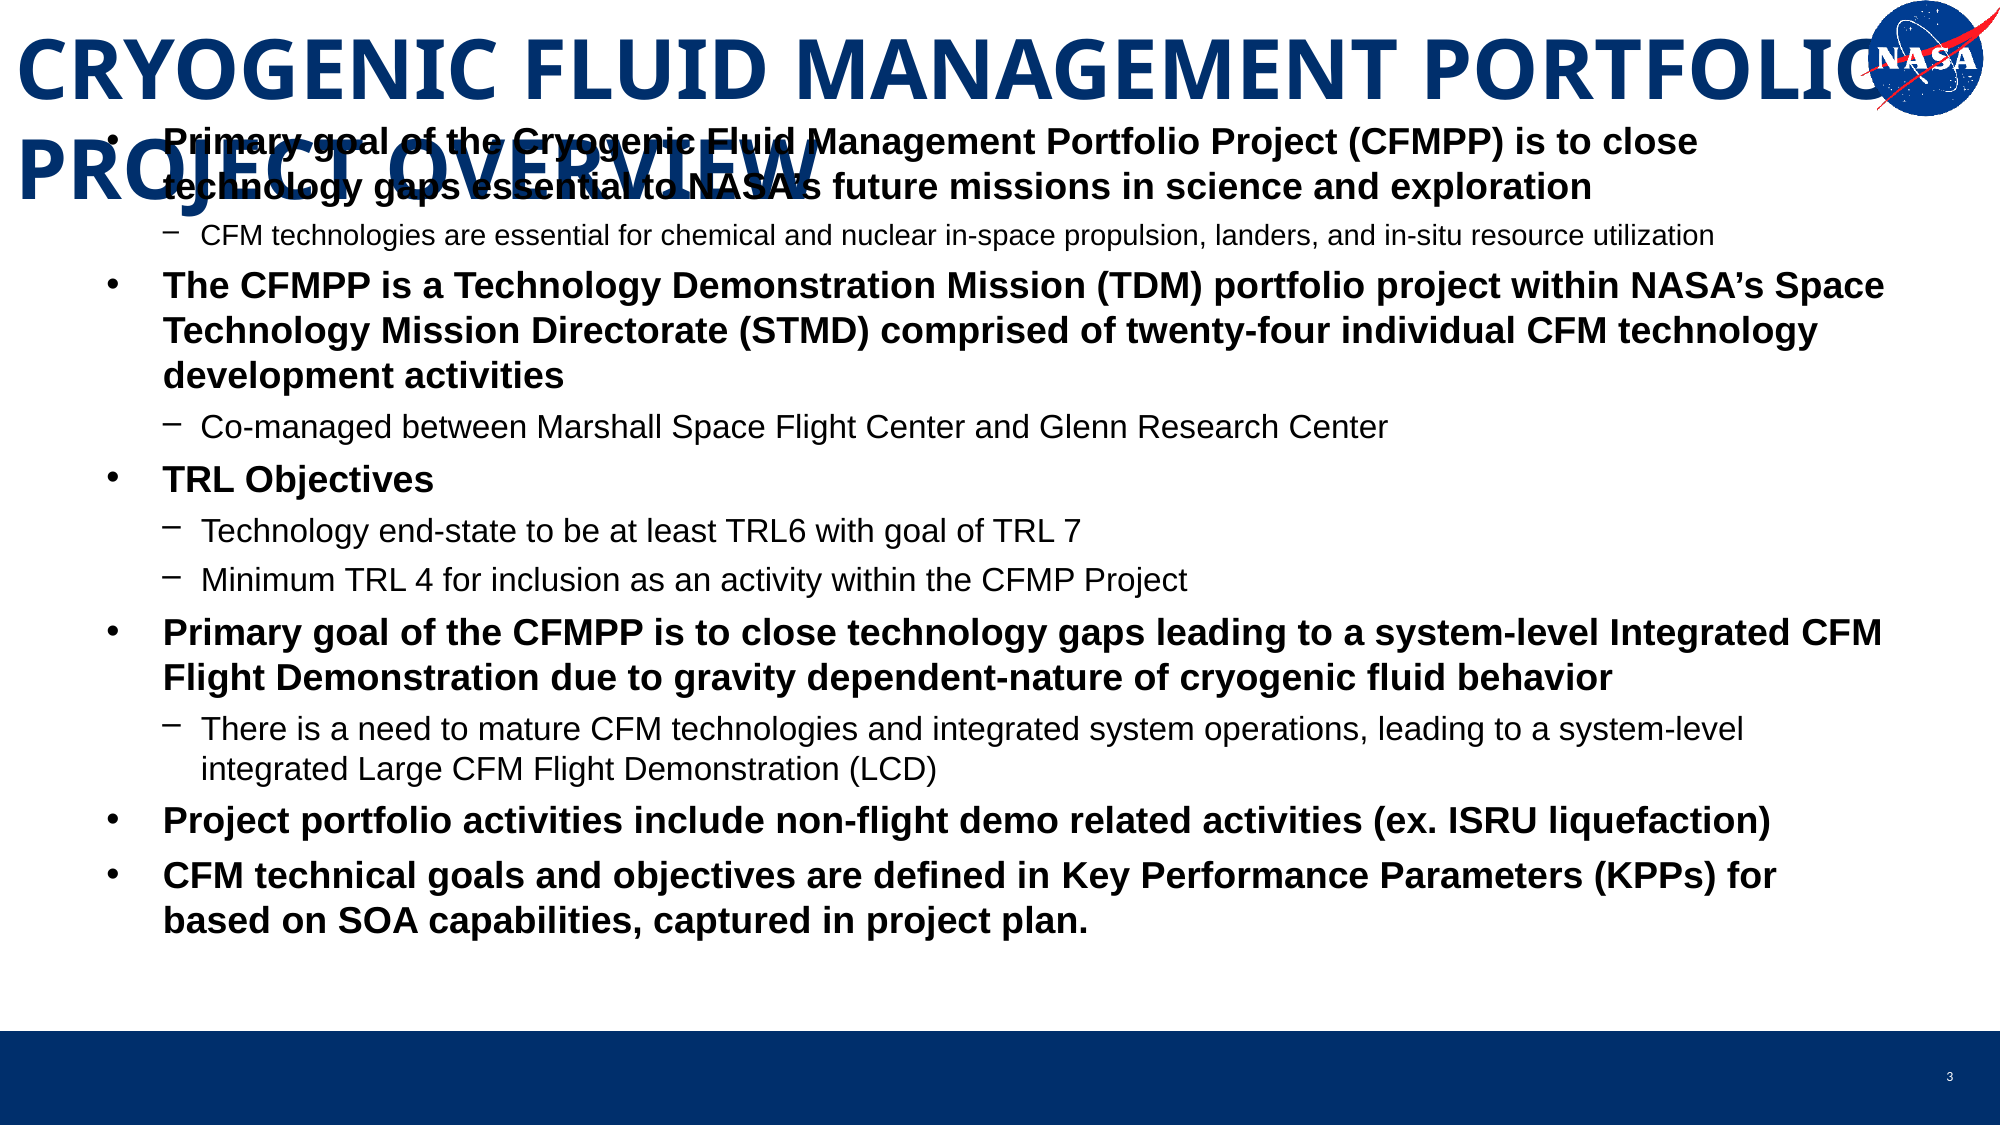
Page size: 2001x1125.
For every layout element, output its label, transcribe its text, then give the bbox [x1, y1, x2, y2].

list Primary goal of the Cryogenic Fluid Management Portfolio Project (CFMPP) is to close technology gaps essential to NASA’s future missions in science and exploration CFM technologies are essential for chemical and nuclear in-space propulsion, landers, and in-situ resource utilization The CFMPP is a Technology Demonstration Mission (TDM) portfolio project within NASA’s Space Technology Mission Directorate (STMD) comprised of twenty-four individual CFM technology development activities Co-managed between Marshall Space Flight Center and Glenn Research Center TRL Objectives Technology end-state to be at least TRL6 with goal of TRL 7 Minimum TRL 4 for inclusion as an activity within the CFMP Project Primary goal of the CFMPP is to close technology gaps leading to a system-level Integrated CFM Flight Demonstration due to gravity dependent-nature of cryogenic fluid behavior There is a need to mature CFM technologies and integrated system operations, leading to a system-level integrated Large CFM Flight Demonstration (LCD) Project portfolio activities include non-flight demo related activities (ex. ISRU liquefaction) CFM technical goals and objectives are defined in Key Performance Parameters (KPPs) for based on SOA capabilities, captured in project plan. [106, 116, 1894, 1123]
list Cryogenic Fluid Management Portfolio Project Overview [15, 15, 1854, 118]
picture [1859, 0, 2000, 118]
